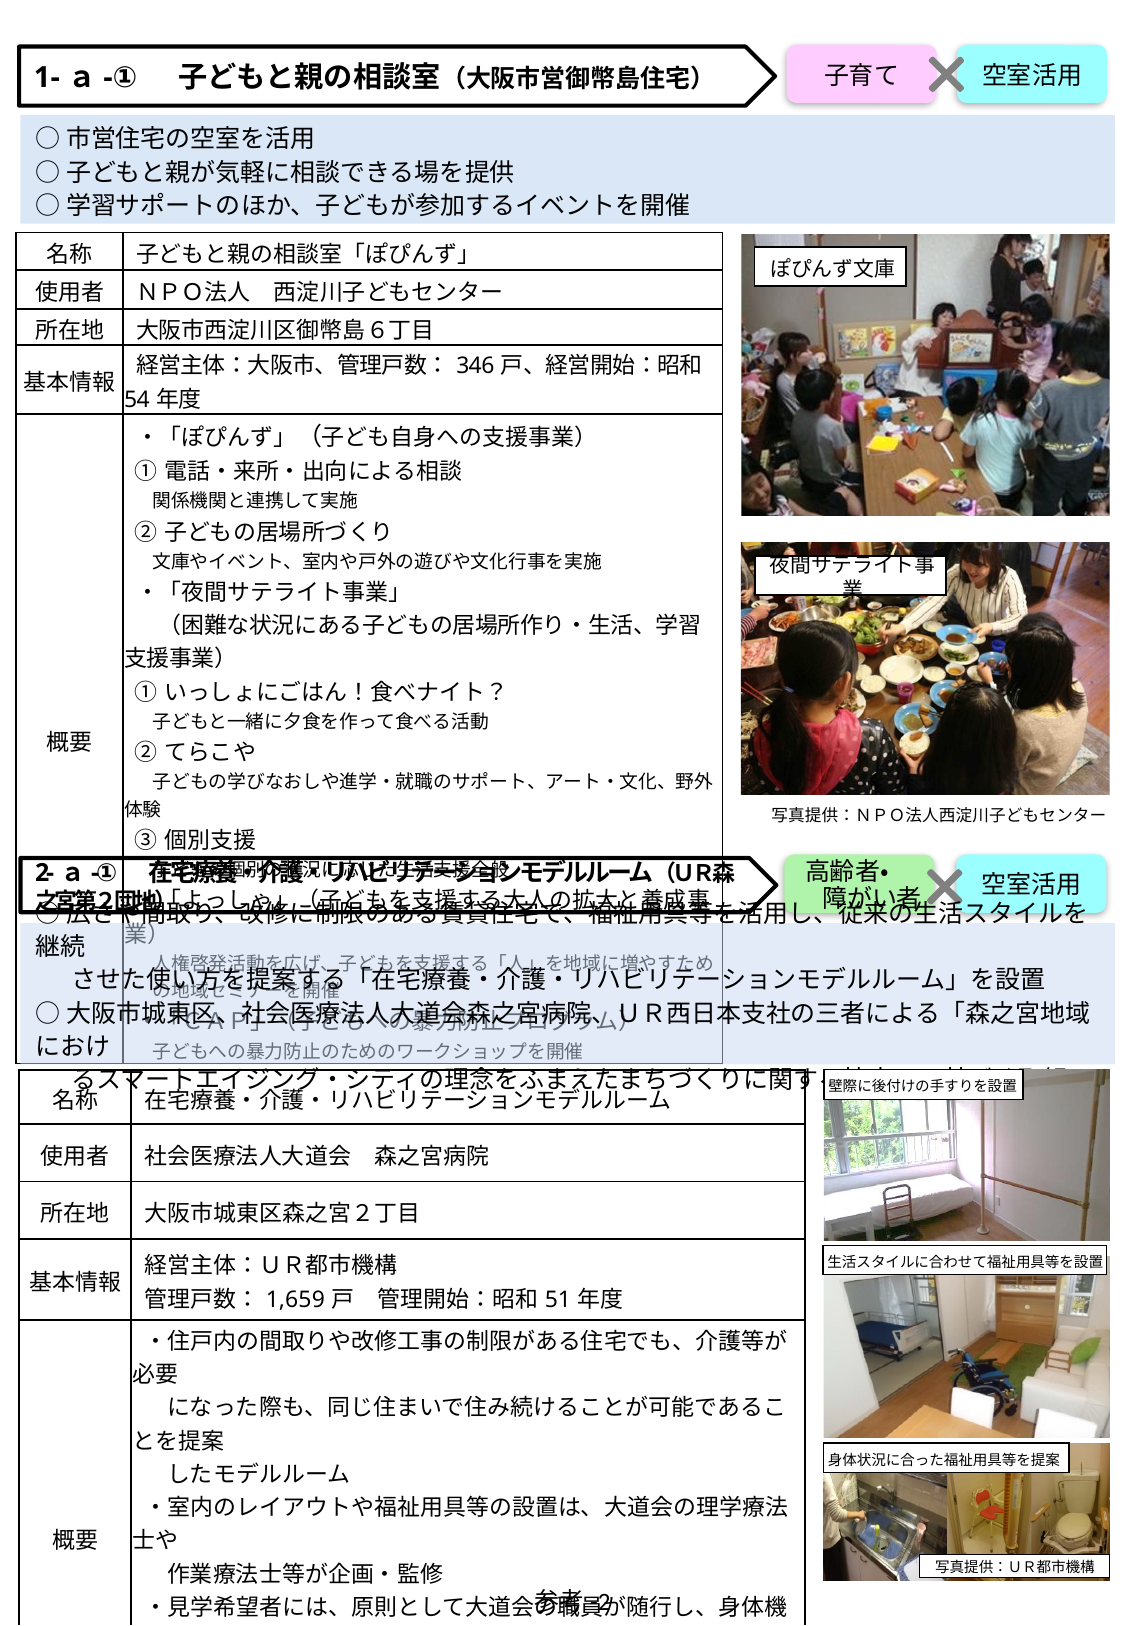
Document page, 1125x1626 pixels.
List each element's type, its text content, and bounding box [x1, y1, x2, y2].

picture [823, 1256, 1111, 1439]
table_cell 概要 [20, 1321, 130, 1625]
text_box 1-ａ-① 子どもと親の相談室（大阪市営御幣島住宅） [17, 44, 778, 108]
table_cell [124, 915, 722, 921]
text_box 生活スタイルに合わせて福祉用具等を設置 [823, 1248, 1107, 1256]
table_cell ・住戸内の間取りや改修工事の制限がある住宅でも、介護等が必要 になった際も、同じ住まいで住み続けることが可能であることを提案 したモデルルーム ・室内のレイアウトや福祉用具等の設置は、大道会の理学療法士や 作業療法士等が企画・監修 ・見学希望者には、原則として大道会の職員が随行し、身体機能や 生活状況に応じた暮らし方の提案や、介護手技についての指導等を 実施 [132, 1321, 804, 1625]
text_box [784, 854, 935, 914]
picture [823, 1069, 1111, 1241]
table_cell 所在地 [20, 1182, 130, 1238]
table_cell 使用者 [20, 1125, 130, 1181]
table_cell 経営主体：大阪市、管理戸数：346戸、経営開始：昭和54年度 [124, 346, 722, 413]
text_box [786, 44, 937, 104]
table_cell ・「ぽぴんず」（子ども自身への支援事業） ①電話・来所・出向による相談 関係機関と連携して実施 ②子どもの居場所づくり 文庫やイベント、室内や戸外の遊びや文化行事を実施 ・「夜間サテライト事業」 （困難な状況にある子どもの居場所作り・生活、学習支援事業） ①いっしょにごはん！食べナイト？ 子どもと一緒に夕食を作って食べる活動 ②てらこや 子どもの学びなおしや進学・就職のサポート、アート・文化、野外体験 ③個別支援 子どもの個別の状況に応じた生活支援全般 ・「よっしゃ」（子どもを支援する大人の拡大と養成事業） 人権啓発活動を広げ、子どもを支援する「人」を地域に増やすため の地域セミナーを開催 ・「ＣＡＰ」（子どもへの暴力防止プログラム） 子どもへの暴力防止のためのワークショップを開催 [124, 415, 722, 855]
table_cell 所在地 [17, 310, 122, 344]
table_header 在宅療養・介護・リハビリテーションモデルルーム [132, 1071, 804, 1123]
table_cell 使用者 [17, 271, 122, 308]
table_cell 概要 [17, 415, 122, 1063]
text_box ○広さや間取り、改修に制限のある賃貸住宅で、福祉用具等を活用し、従来の生活スタイルを継続 させた使い方を提案する「在宅療養・介護・リハビリテーションモデルルーム」を設置 ○大阪市城東区、社会医療法人大道会森之宮病院、ＵＲ西日本支社の三者による「森之宮地域におけ るスマートエイジング・シティの理念をふまえたまちづくりに関する協定」に基づく取組 [18, 921, 1117, 1067]
picture [740, 234, 1110, 516]
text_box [956, 44, 1108, 104]
text_box ○市営住宅の空室を活用 ○子どもと親が気軽に相談できる場を提供 ○学習サポートのほか、子どもが参加するイベントを開催 [18, 113, 1117, 226]
table_cell 大阪市城東区森之宮２丁目 [132, 1182, 804, 1238]
text_box 2-ａ-① 在宅療養・介護・リハビリテーションモデルルーム（ＵＲ森之宮第２団地） [18, 855, 779, 915]
table_header 子どもと親の相談室「ぽぴんず」 [124, 233, 722, 269]
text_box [823, 1442, 1111, 1581]
table_cell ＮＰＯ法人 西淀川子どもセンター [124, 271, 722, 308]
table_cell 基本情報 [17, 346, 122, 413]
table_cell 基本情報 [20, 1240, 130, 1319]
table_header 名称 [17, 233, 122, 269]
table_cell 経営主体：ＵＲ都市機構 管理戸数：1,659戸 管理開始：昭和51年度 [132, 1240, 804, 1319]
text_box [943, 64, 951, 84]
text_box [938, 875, 951, 899]
table_cell 社会医療法人大道会 森之宮病院 [132, 1125, 804, 1181]
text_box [956, 854, 1107, 914]
table_cell 大阪市西淀川区御幣島６丁目 [124, 310, 722, 344]
text_box 写真提供：ＮＰＯ法人西淀川子どもセンター [723, 791, 1123, 839]
picture [740, 542, 1110, 795]
table_header 名称 [20, 1071, 130, 1123]
